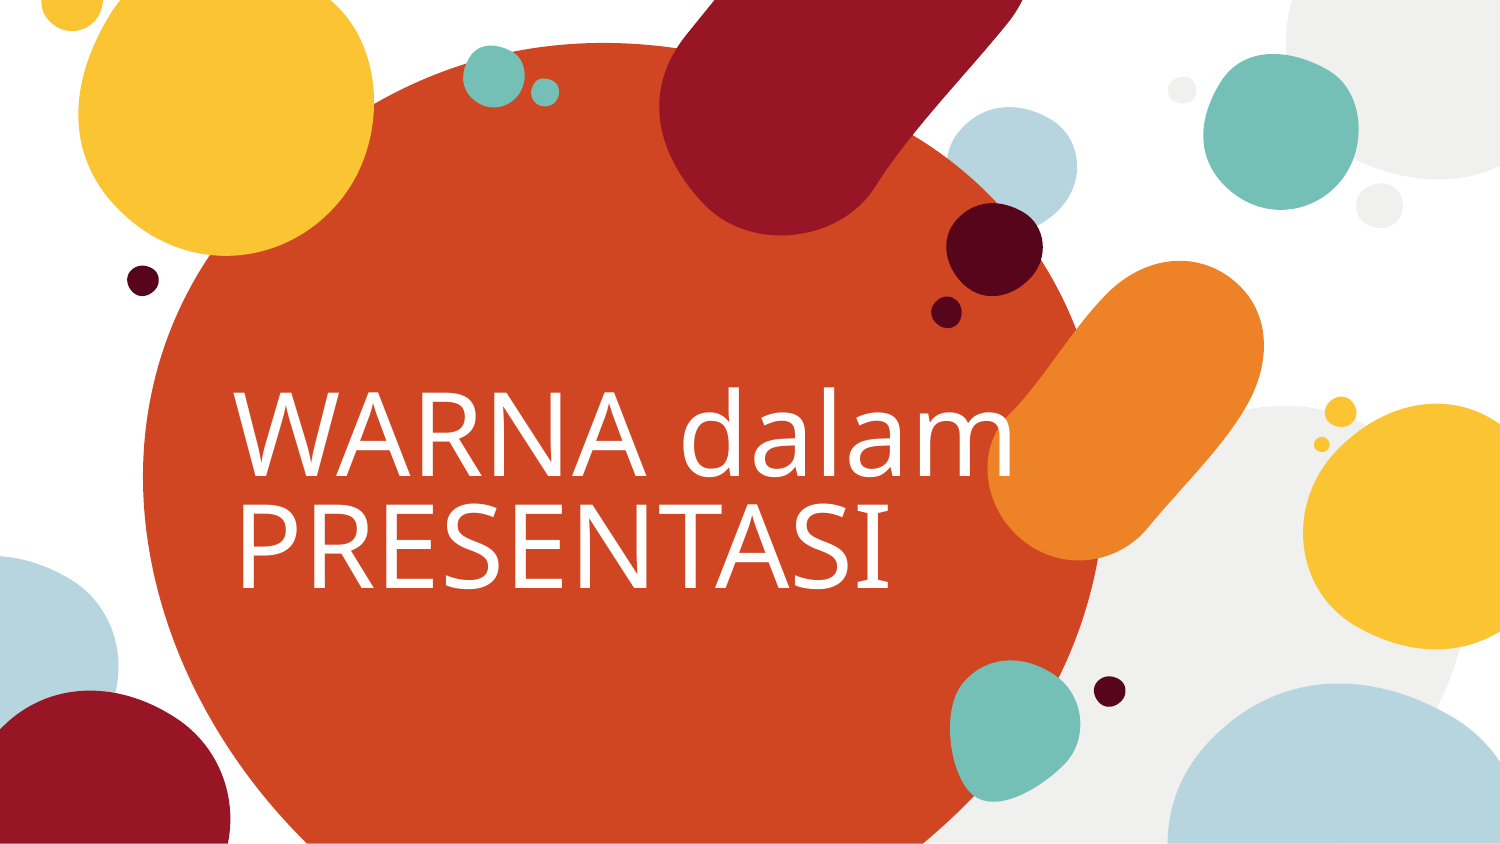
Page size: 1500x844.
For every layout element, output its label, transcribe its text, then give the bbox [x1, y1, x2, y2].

title WARNA dalam PRESENTASI [232, 364, 1052, 634]
